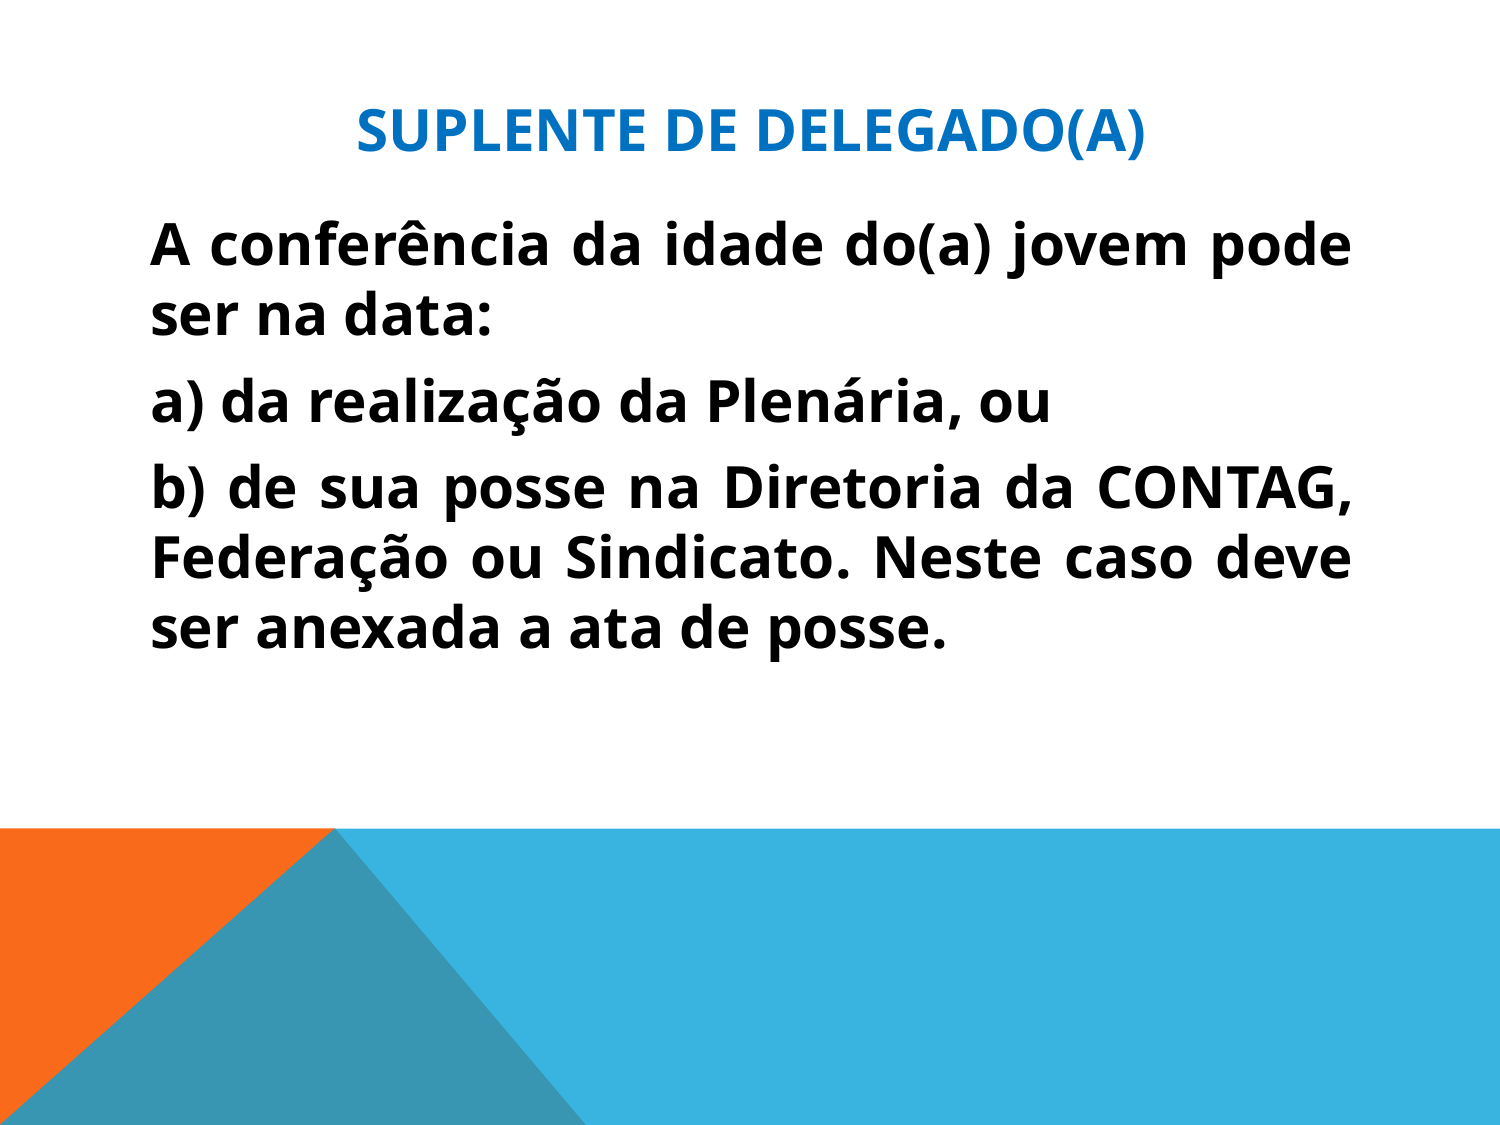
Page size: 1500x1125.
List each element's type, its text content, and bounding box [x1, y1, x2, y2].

list A conferência da idade do(a) jovem pode ser na data: a) da realização da Plenária, ou b) de sua posse na Diretoria da CONTAG, Federação ou Sindicato. Neste caso deve ser anexada a ata de posse. [135, 199, 1369, 787]
title SUPLENTE DE DELEGADO(A) [135, 82, 1369, 173]
